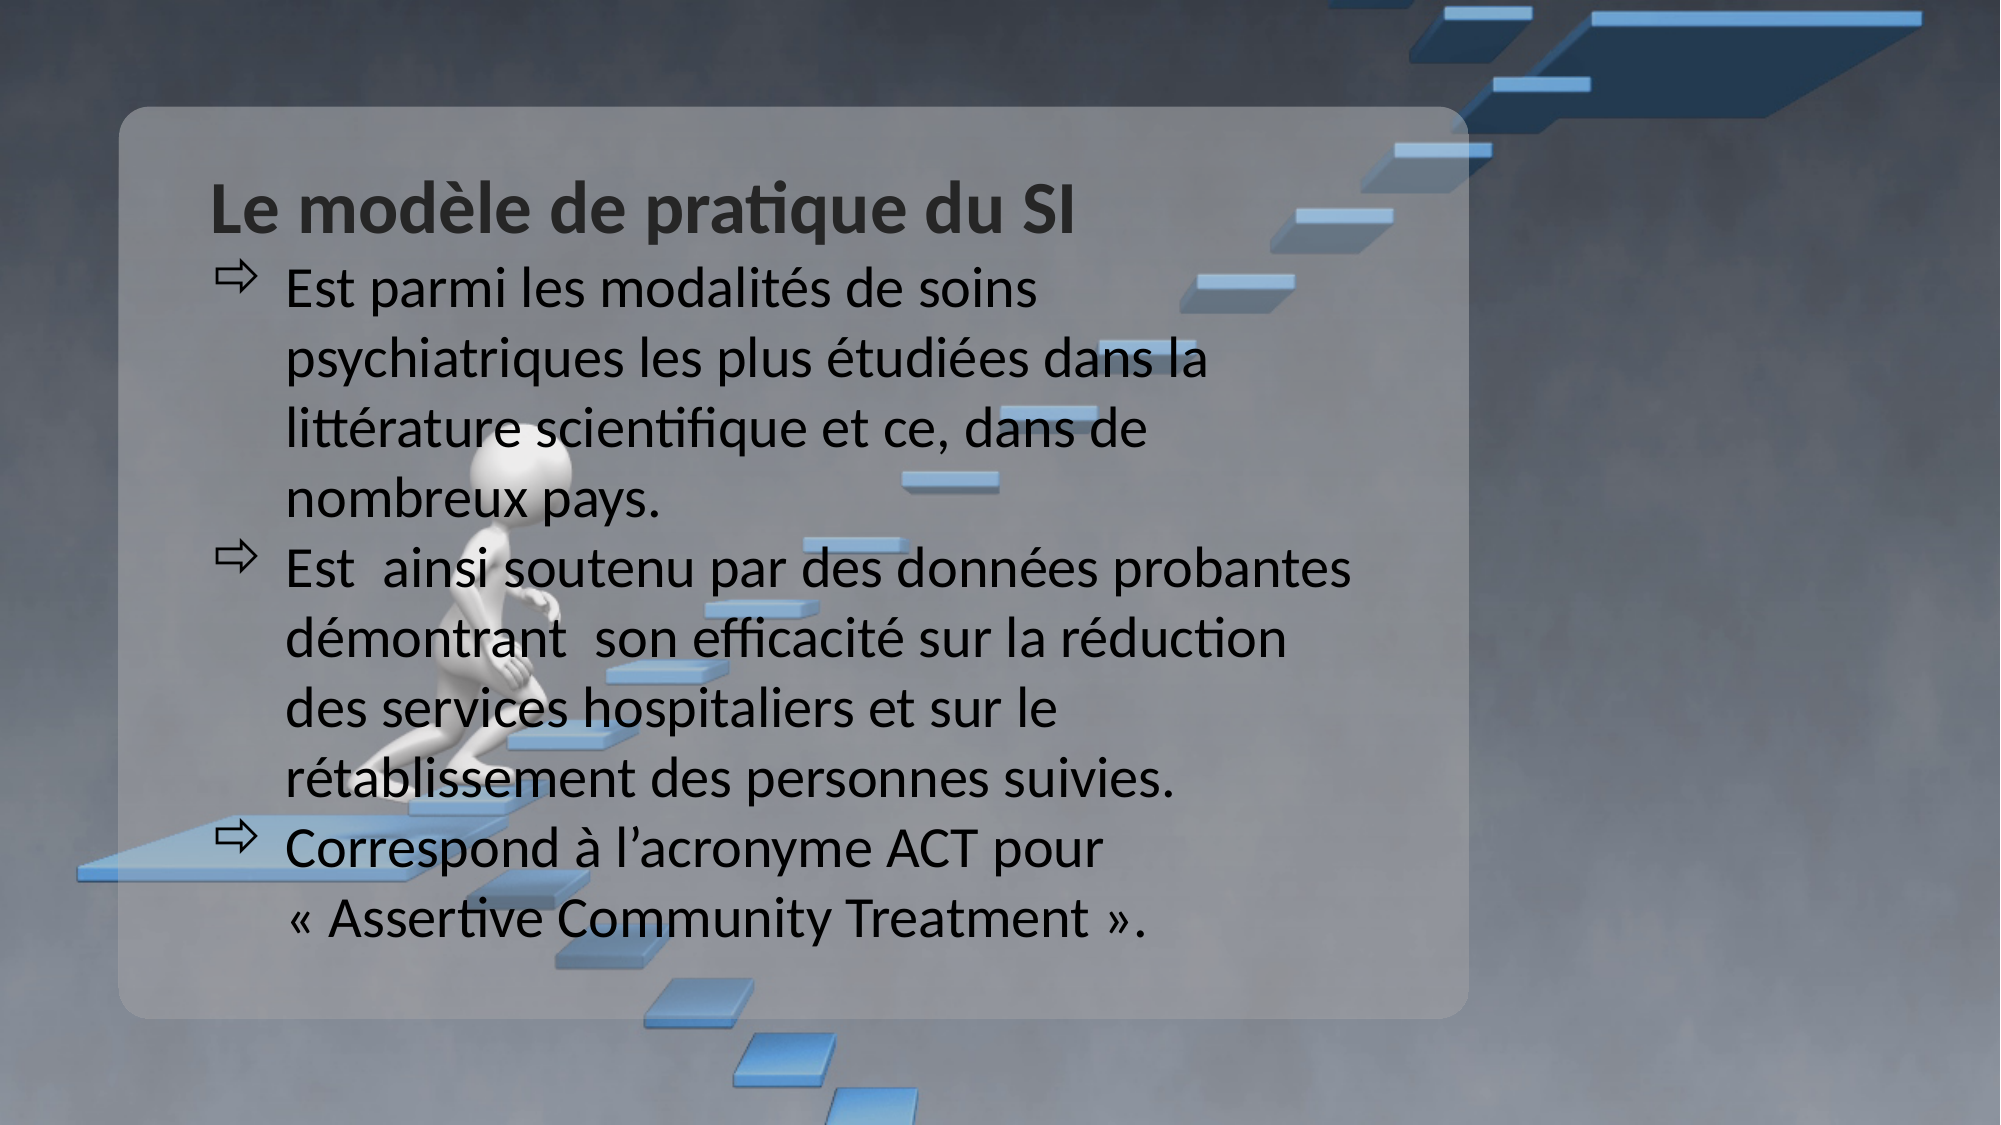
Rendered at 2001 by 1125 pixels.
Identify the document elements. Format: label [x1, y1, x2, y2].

text_box [118, 106, 1469, 1106]
text_box [0, 0, 2000, 1125]
